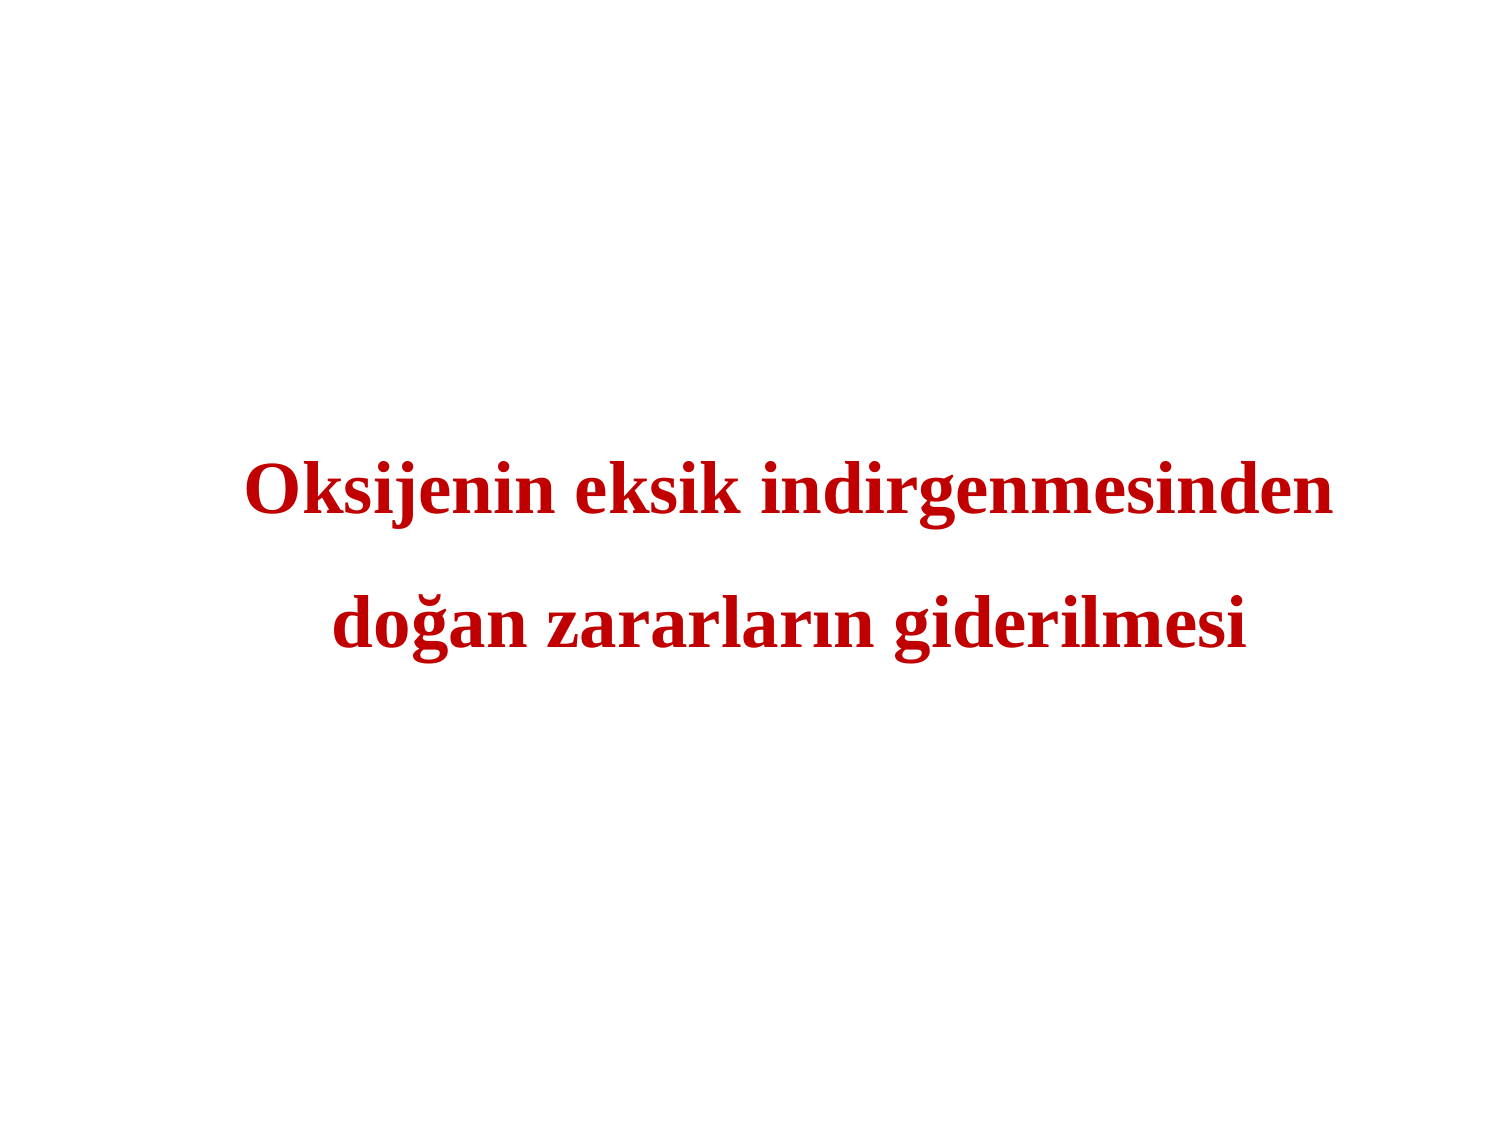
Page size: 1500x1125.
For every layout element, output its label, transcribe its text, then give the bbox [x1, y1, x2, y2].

text_box Oksijenin eksik indirgenmesinden doğan zararların giderilmesi [70, 386, 1360, 670]
